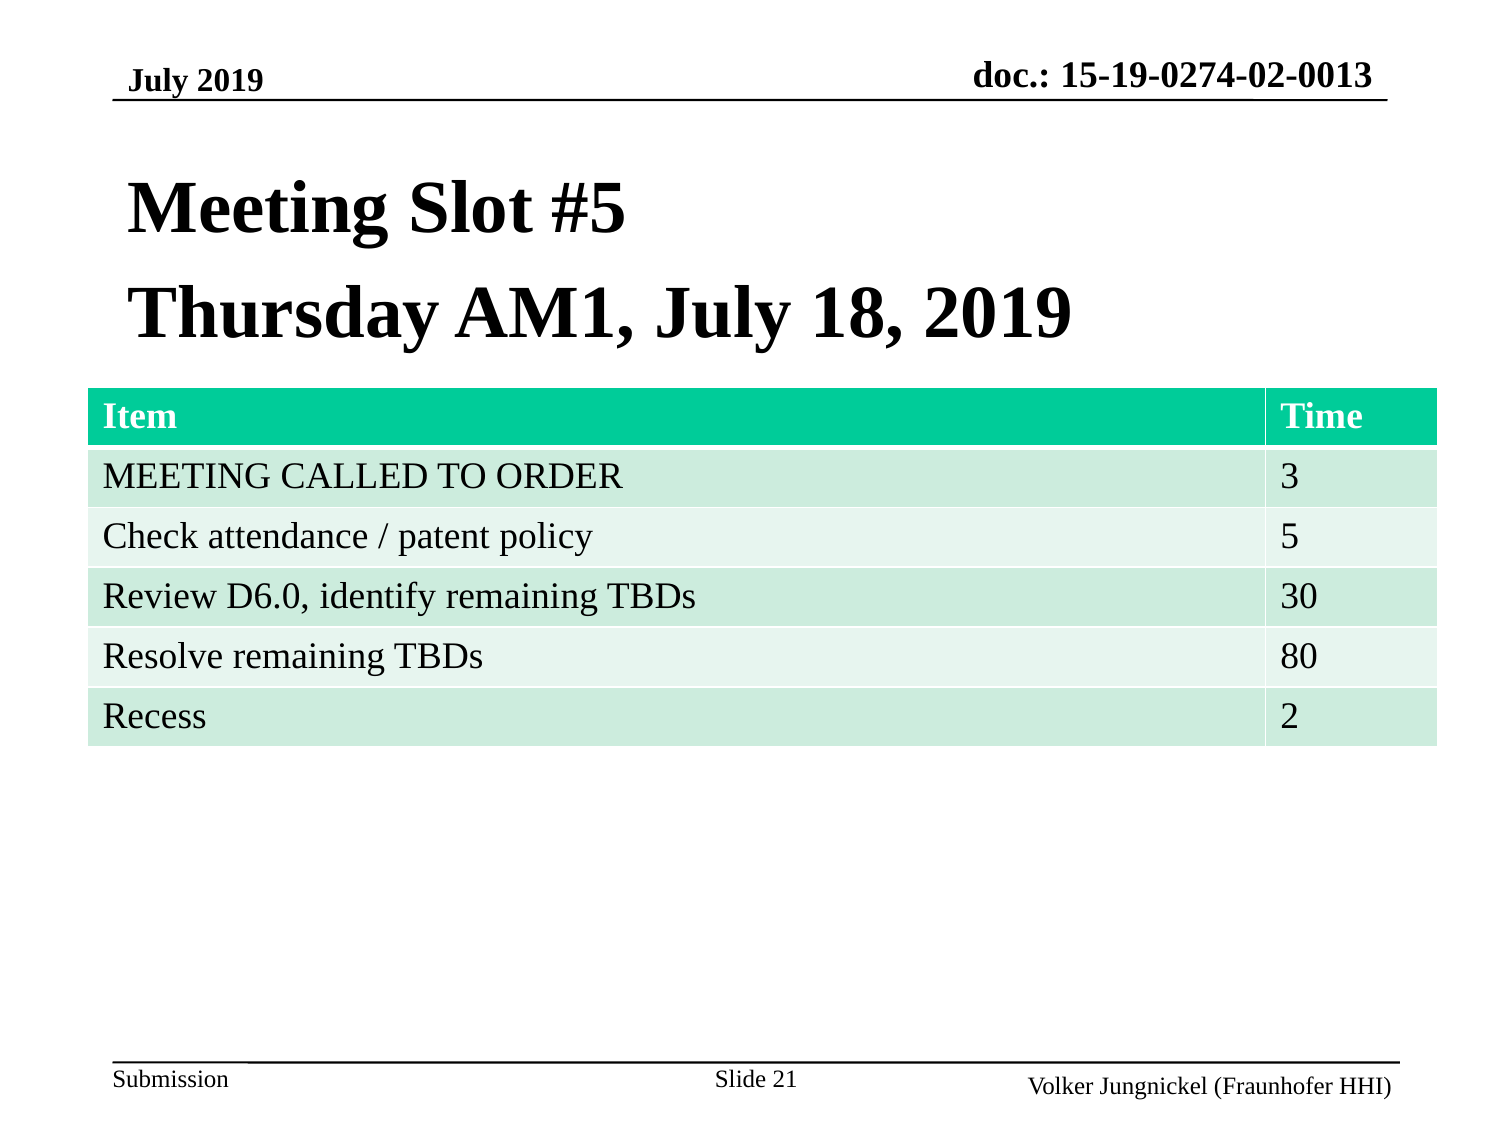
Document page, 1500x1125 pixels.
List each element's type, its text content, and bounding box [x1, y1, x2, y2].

text_box July 2019 [112, 50, 425, 147]
table_cell 5 [1266, 508, 1437, 566]
table_cell 3 [1266, 450, 1437, 507]
table_cell MEETING CALLED TO ORDER [88, 450, 1265, 507]
table_cell 30 [1266, 568, 1437, 626]
text_box Meeting Slot #5 Thursday AM1, July 18, 2019 [112, 149, 1388, 387]
table_cell Recess [88, 688, 1265, 746]
table_cell Check attendance / patent policy [88, 508, 1265, 566]
slide_number Slide 21 [711, 1061, 801, 1093]
table_cell Review D6.0, identify remaining TBDs [88, 568, 1265, 626]
table_cell 2 [1266, 688, 1437, 746]
table_header Time [1266, 388, 1437, 445]
table_header Item [88, 388, 1265, 445]
table_cell 80 [1266, 628, 1437, 686]
footer Volker Jungnickel (Fraunhofer HHI) [1012, 1062, 1439, 1100]
table_cell Resolve remaining TBDs [88, 628, 1265, 686]
